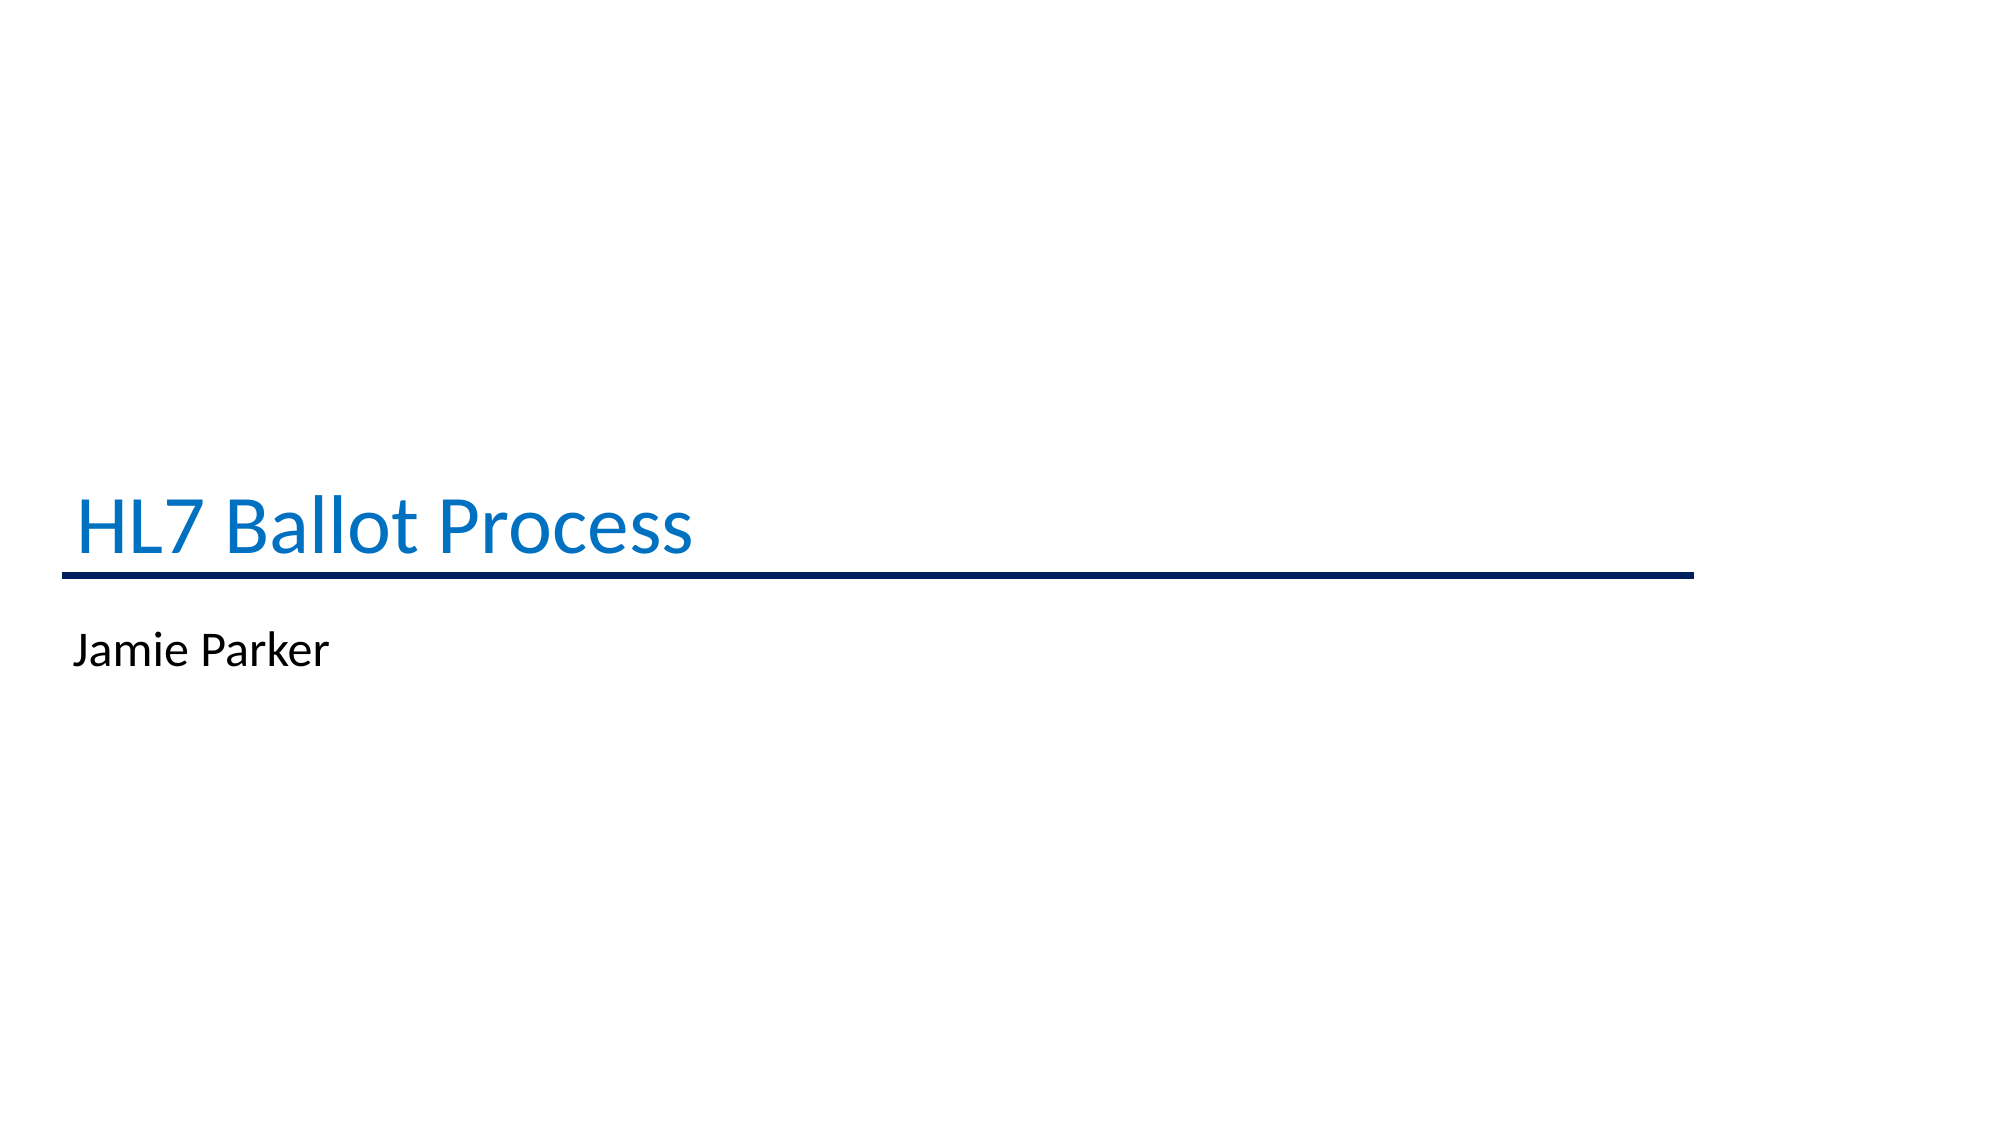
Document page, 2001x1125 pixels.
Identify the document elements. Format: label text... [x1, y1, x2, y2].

title HL7 Ballot Process [61, 184, 1722, 576]
subtitle Jamie Parker [57, 615, 1558, 789]
